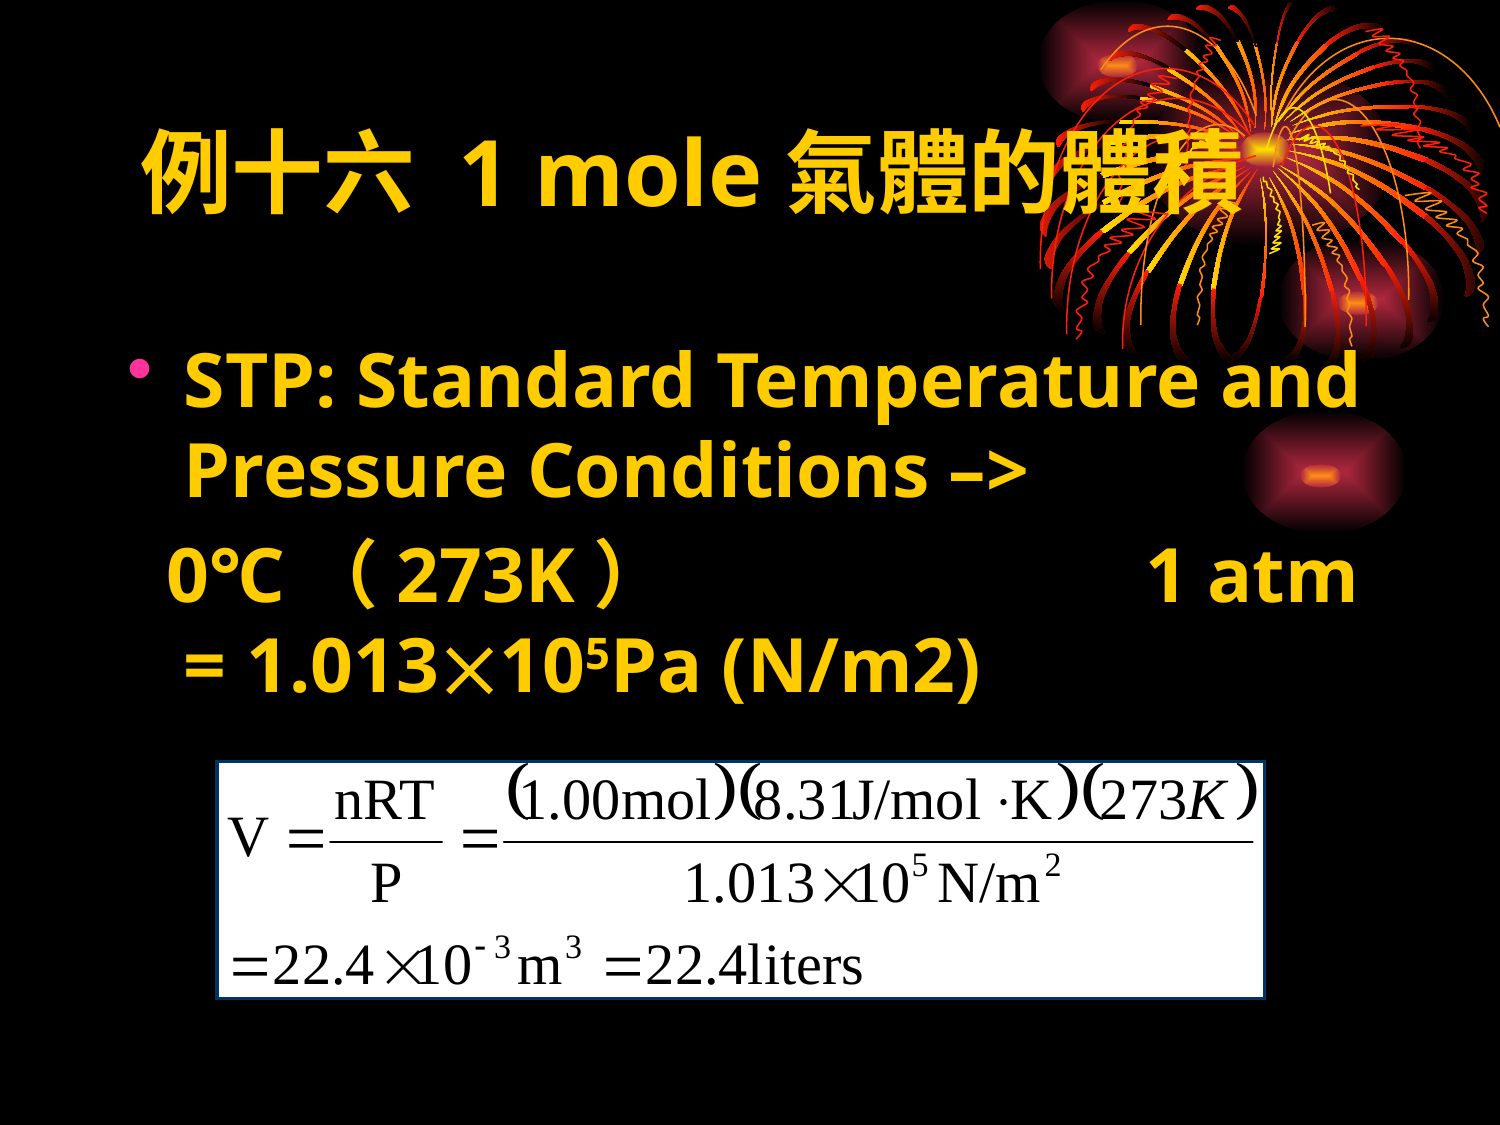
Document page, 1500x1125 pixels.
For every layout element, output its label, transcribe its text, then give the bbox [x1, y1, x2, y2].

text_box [218, 762, 1263, 998]
title 例十六 1 mole氣體的體積 [124, 49, 1362, 290]
list STP: Standard Temperature and Pressure Conditions –> 0℃（273K） 1 atm = 1.013105Pa (N/m2) [112, 324, 1388, 1001]
